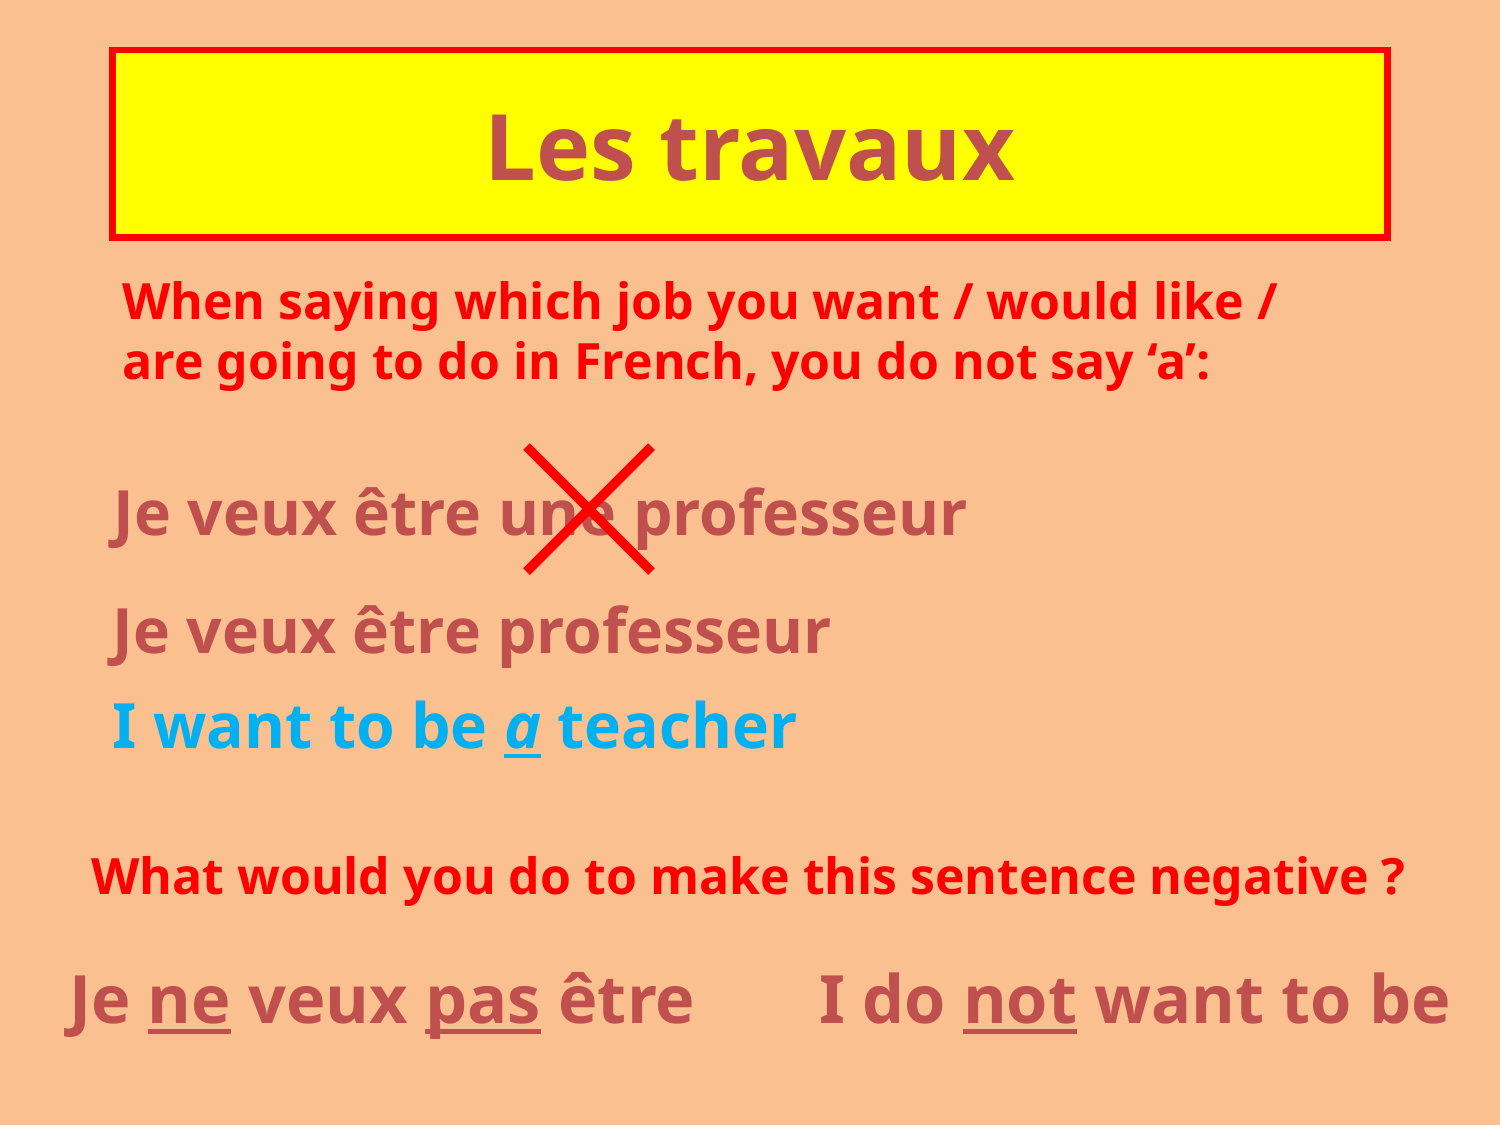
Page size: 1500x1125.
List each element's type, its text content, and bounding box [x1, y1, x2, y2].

text_box Je veux être professeur [98, 579, 1449, 674]
text_box What would you do to make this sentence negative ? [61, 837, 1437, 913]
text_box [526, 446, 652, 572]
text_box When saying which job you want / would like / are going to do in French, you do not say ‘a’: [107, 262, 1383, 398]
text_box Je veux être une professeur [98, 461, 520, 556]
text_box I want to be a teacher [98, 674, 1449, 770]
text_box Les travaux [112, 50, 1388, 238]
text_box Je veux être une professeur [656, 461, 1449, 556]
text_box Je ne veux pas être I do not want to be [54, 949, 1492, 1125]
